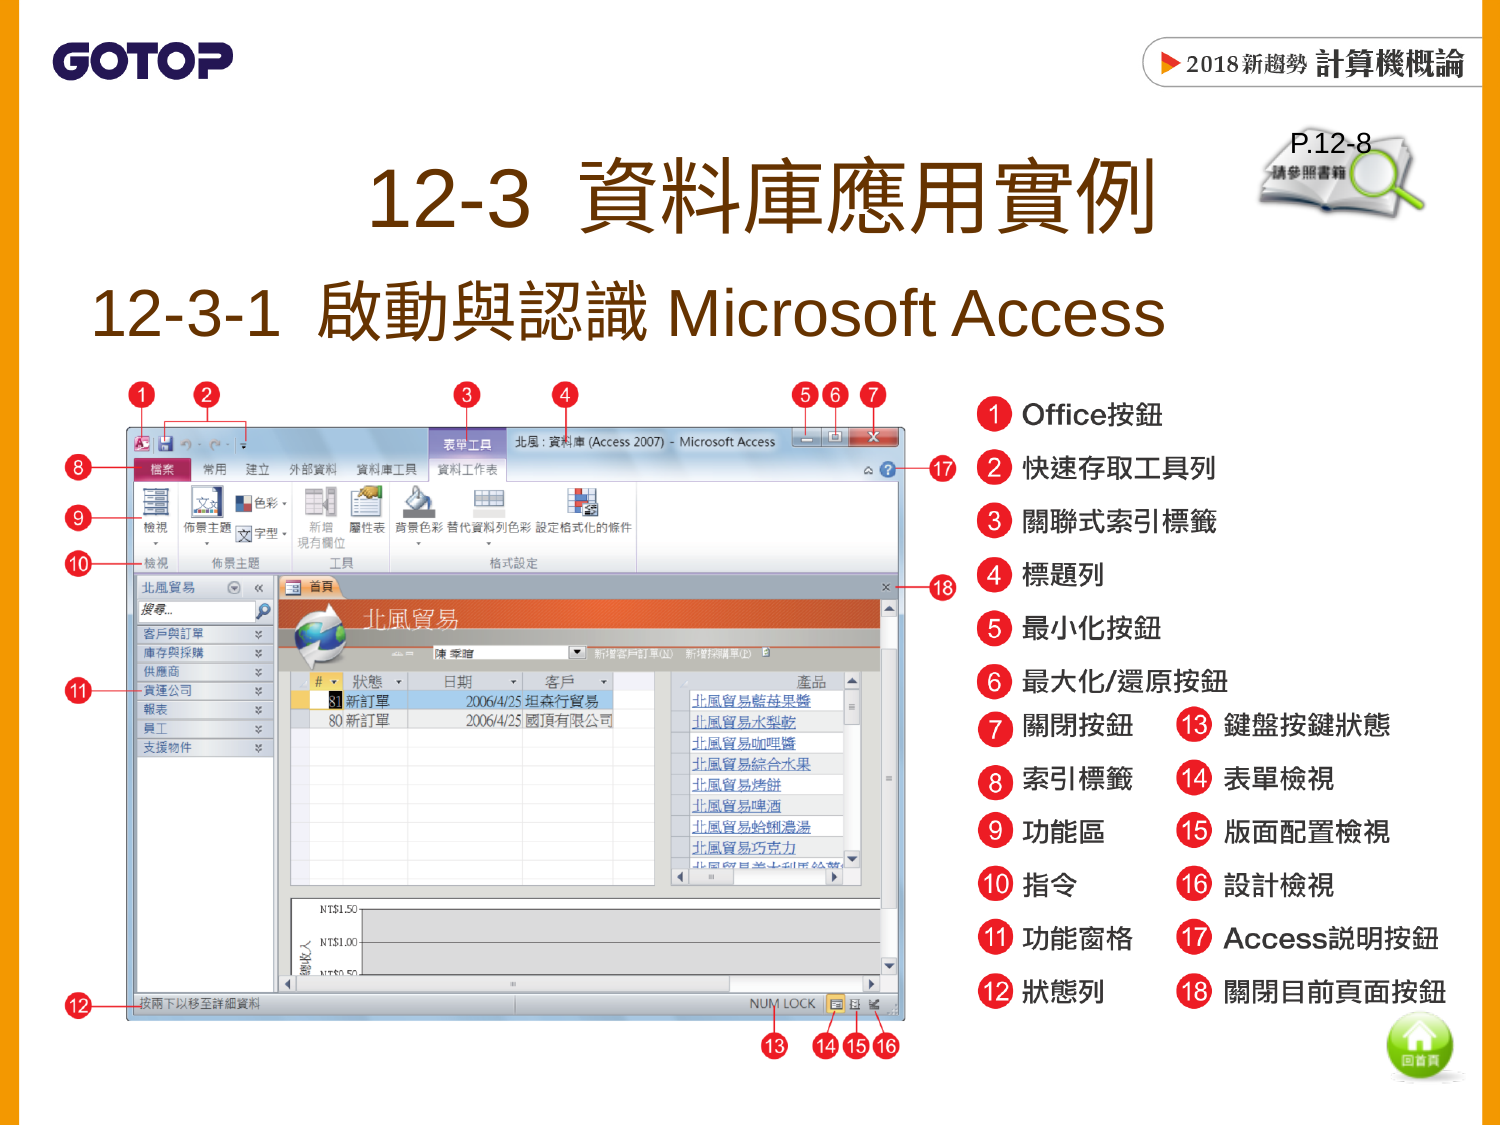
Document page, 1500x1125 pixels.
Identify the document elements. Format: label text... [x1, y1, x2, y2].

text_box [970, 390, 1451, 1013]
title 12-3 資料庫應用實例 [50, 125, 1475, 263]
list 12-3-1 啟動與認識Microsoft Access [75, 262, 1413, 375]
text_box P.12-8 [1274, 117, 1500, 167]
picture [0, 0, 1500, 1125]
